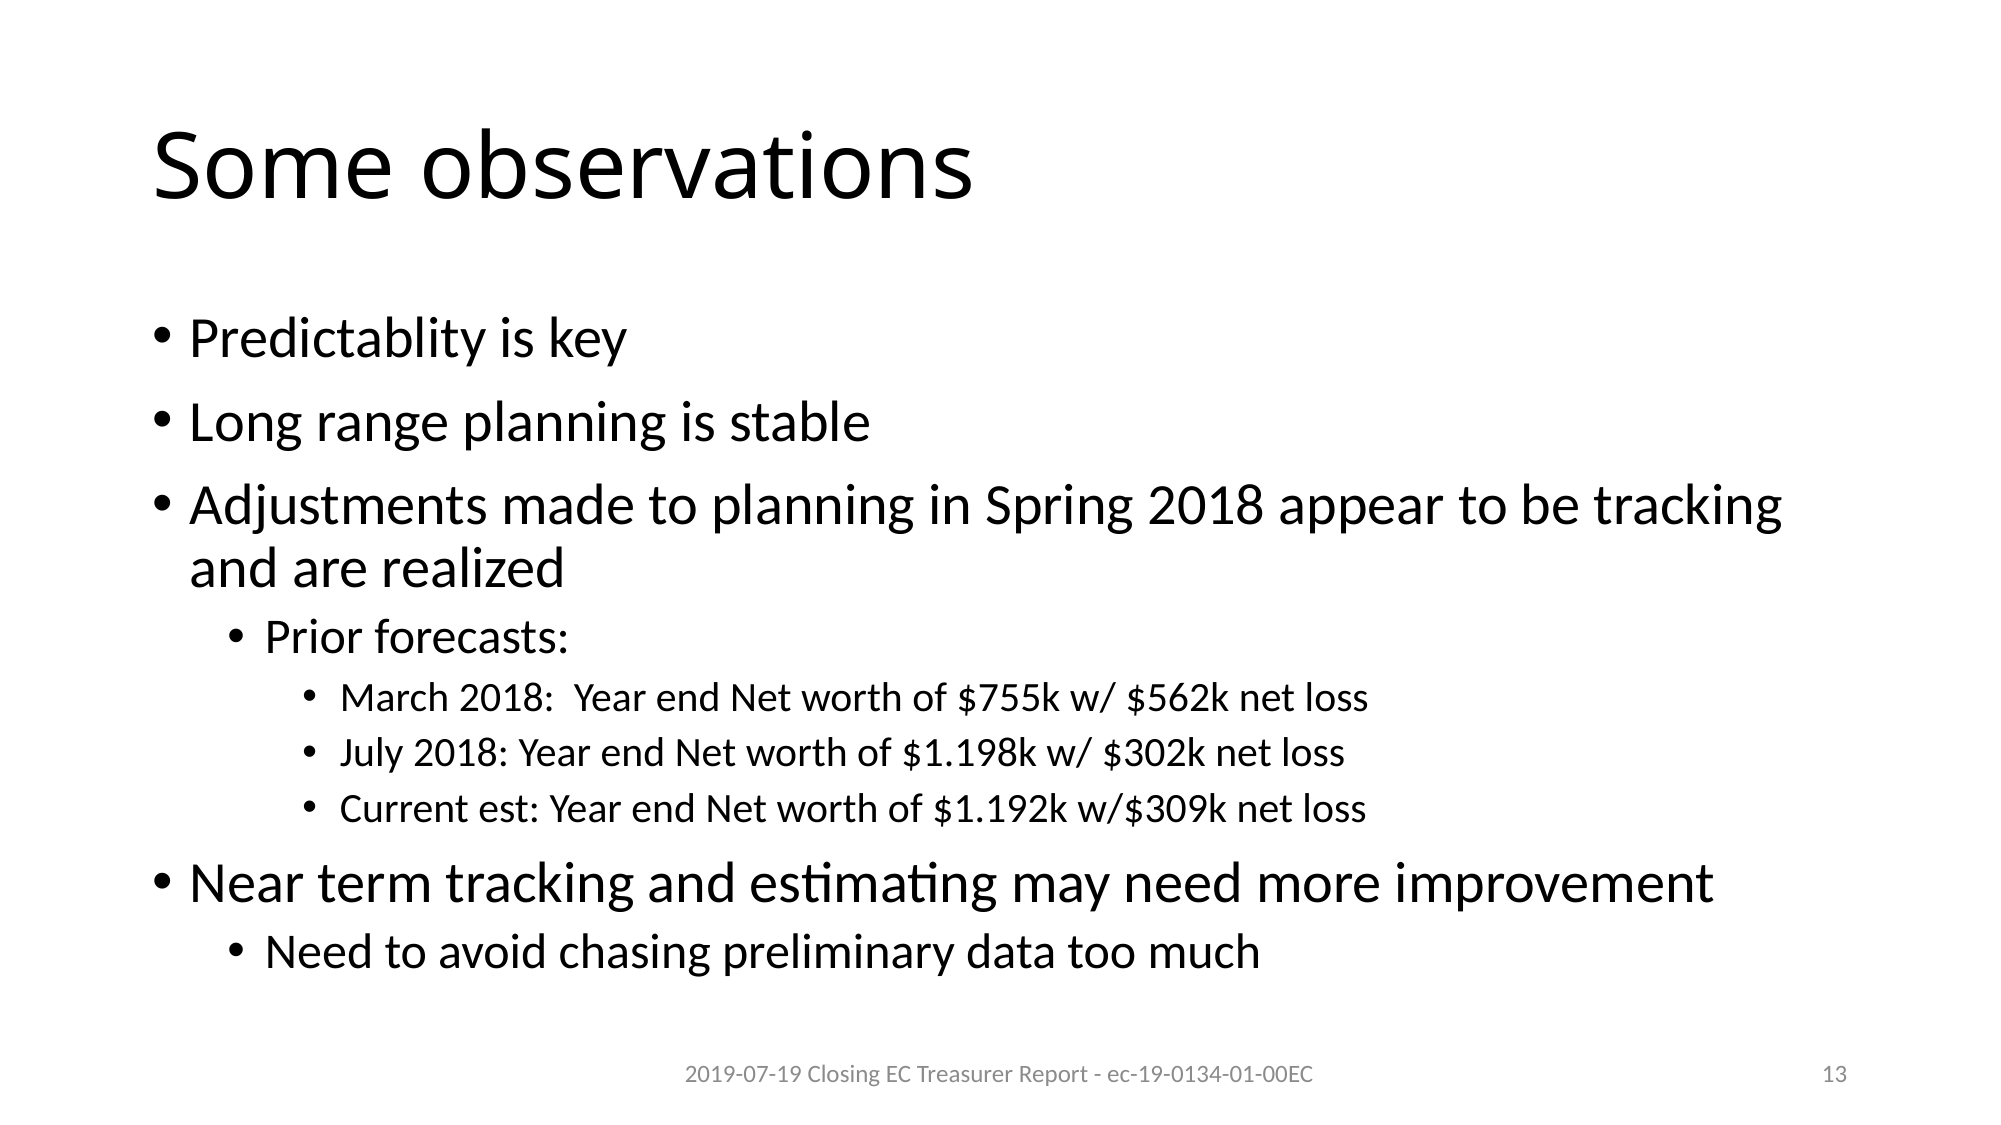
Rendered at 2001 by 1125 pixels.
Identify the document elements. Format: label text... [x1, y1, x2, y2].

title Some observations [137, 59, 1863, 278]
footer 2019-07-19 Closing EC Treasurer Report - ec-19-0134-01-00EC [662, 1042, 1338, 1103]
slide_number 13 [1412, 1042, 1863, 1103]
list Predictablity is key Long range planning is stable Adjustments made to planning in Spring 2018 appear to be tracking and are realized Prior forecasts: March 2018: Year end Net worth of $755k w/ $562k net loss July 2018: Year end Net worth of $1.198k w/ $302k net loss Current est: Year end Net worth of $1.192k w/$309k net loss Near term tracking and estimating may need more improvement Need to avoid chasing preliminary data too much [137, 299, 1863, 1014]
